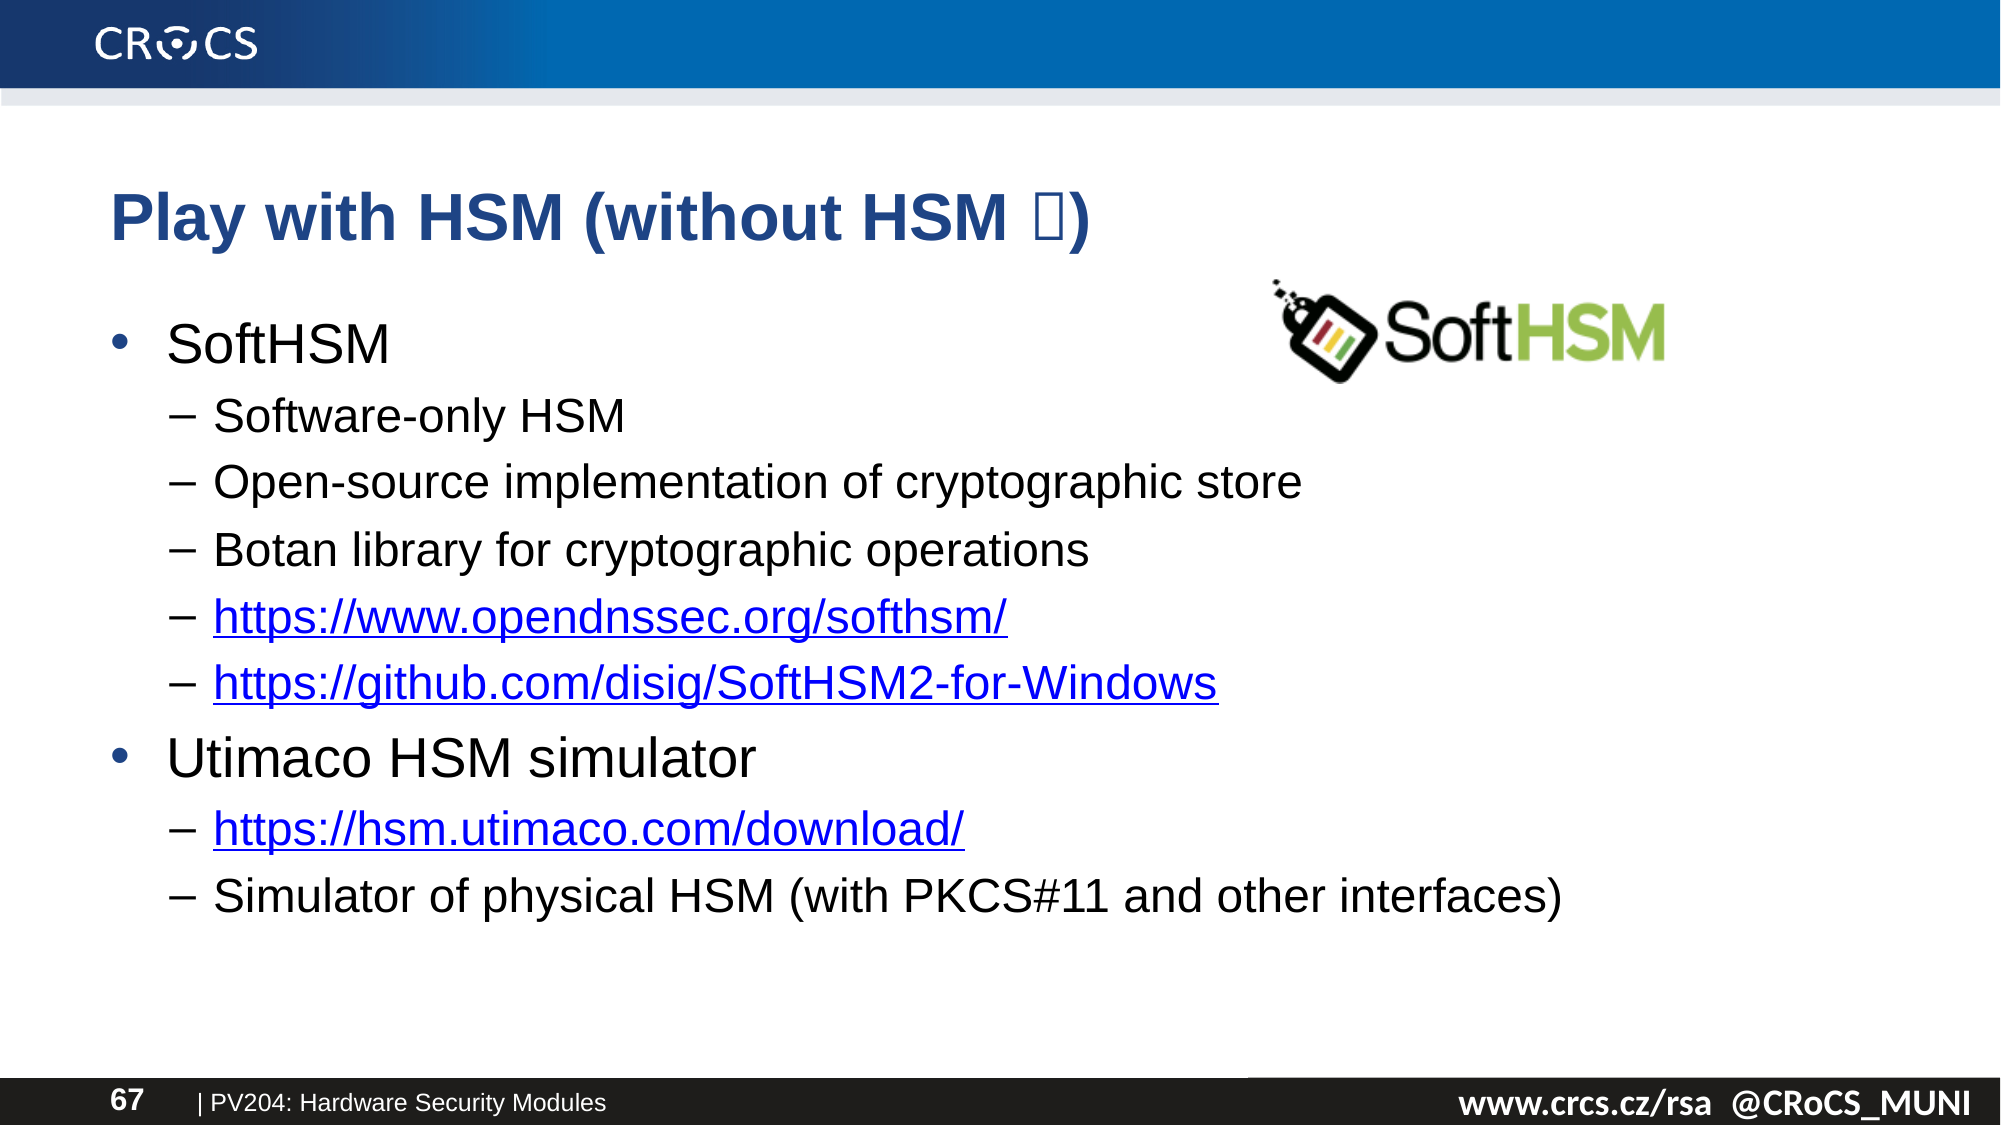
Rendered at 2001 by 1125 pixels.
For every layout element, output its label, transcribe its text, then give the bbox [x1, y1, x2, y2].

picture [0, 0, 2001, 1125]
footer | PV204: Hardware Security Modules [197, 1078, 1315, 1125]
title Play with HSM (without HSM ) [109, 148, 1911, 280]
slide_number 67 [110, 1078, 197, 1125]
list SoftHSM Software-only HSM Open-source implementation of cryptographic store Botan library for cryptographic operations https://www.opendnssec.org/softhsm/ https://github.com/disig/SoftHSM2-for-Windows Utimaco HSM simulator https://hsm.utimaco.com/download/ Simulator of physical HSM (with PKCS#11 and other interfaces) [109, 306, 1911, 988]
